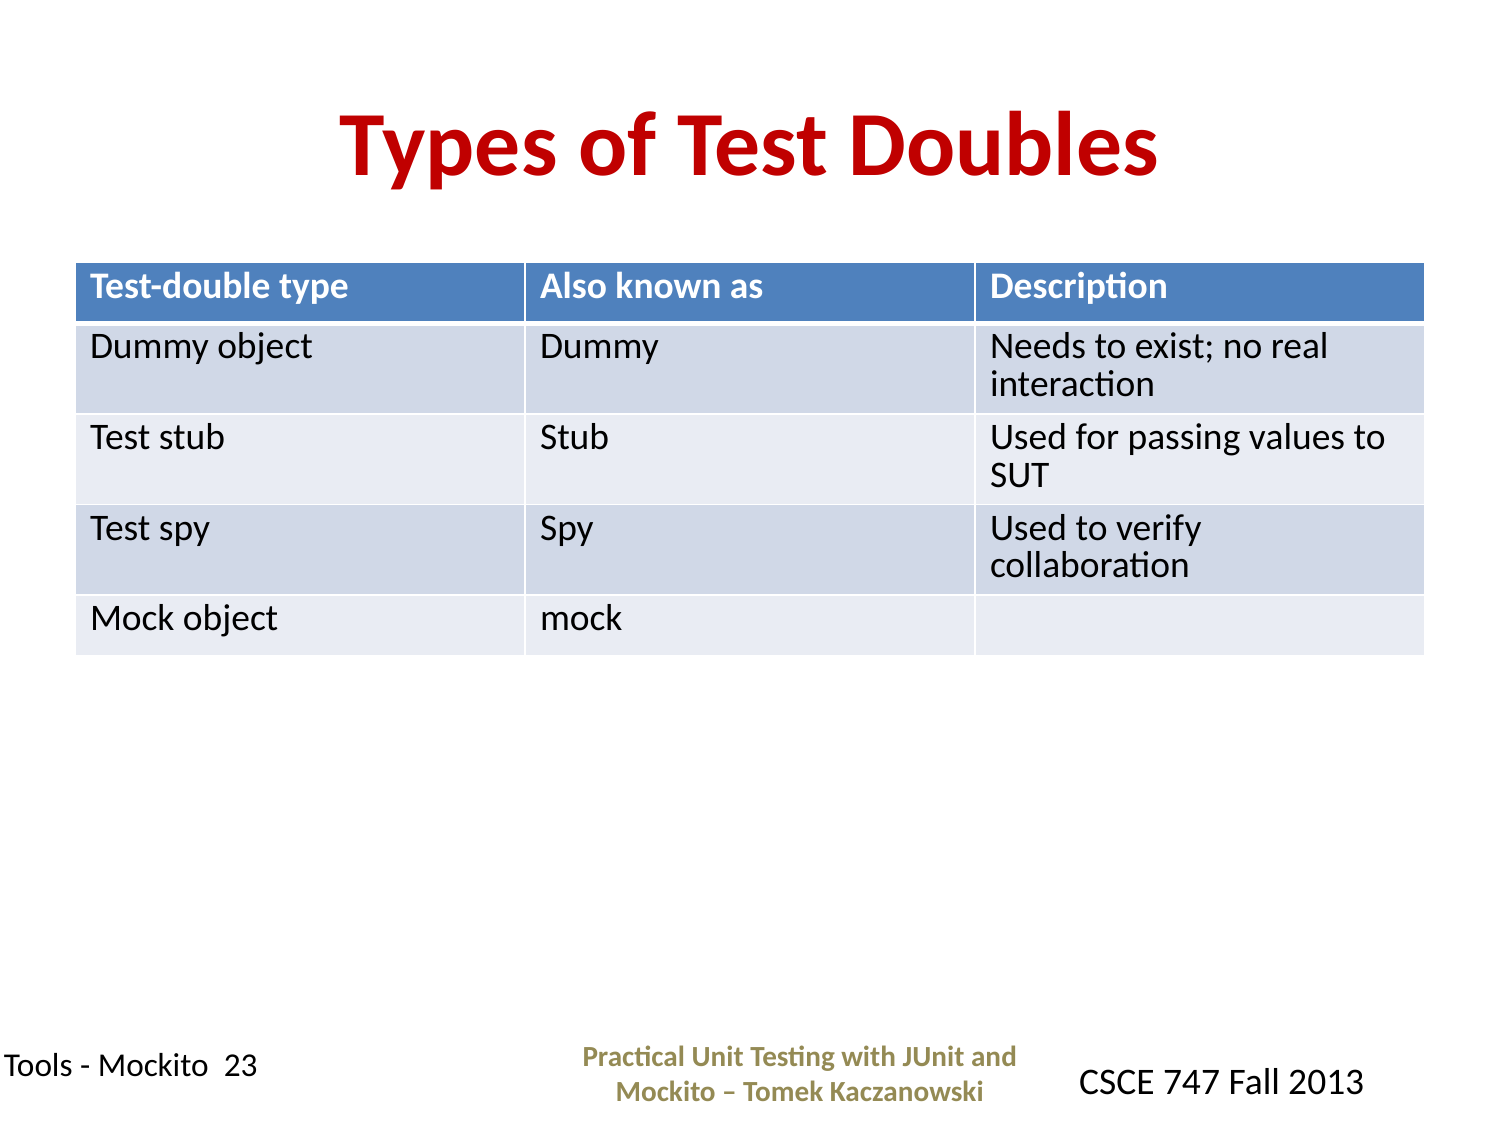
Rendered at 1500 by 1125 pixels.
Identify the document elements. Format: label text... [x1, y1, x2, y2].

title Types of Test Doubles [75, 45, 1425, 233]
table_cell Mock object [76, 596, 524, 655]
table_cell Used for passing values to SUT [976, 415, 1424, 504]
table_cell Needs to exist; no real interaction [976, 326, 1424, 413]
footer Practical Unit Testing with JUnit and Mockito – Tomek Kaczanowski [562, 1042, 1038, 1103]
table_header Test-double type [76, 263, 524, 321]
table_cell mock [526, 596, 974, 655]
table_header Description [976, 263, 1424, 321]
table_cell Test stub [76, 415, 524, 504]
table_cell Stub [526, 415, 974, 504]
table_cell Dummy [526, 326, 974, 413]
table_cell Used to verify collaboration [976, 505, 1424, 594]
table_cell Spy [526, 505, 974, 594]
table_header Also known as [526, 263, 974, 321]
table_cell Test spy [76, 505, 524, 594]
table_cell Dummy object [76, 326, 524, 413]
table_cell [976, 596, 1424, 655]
